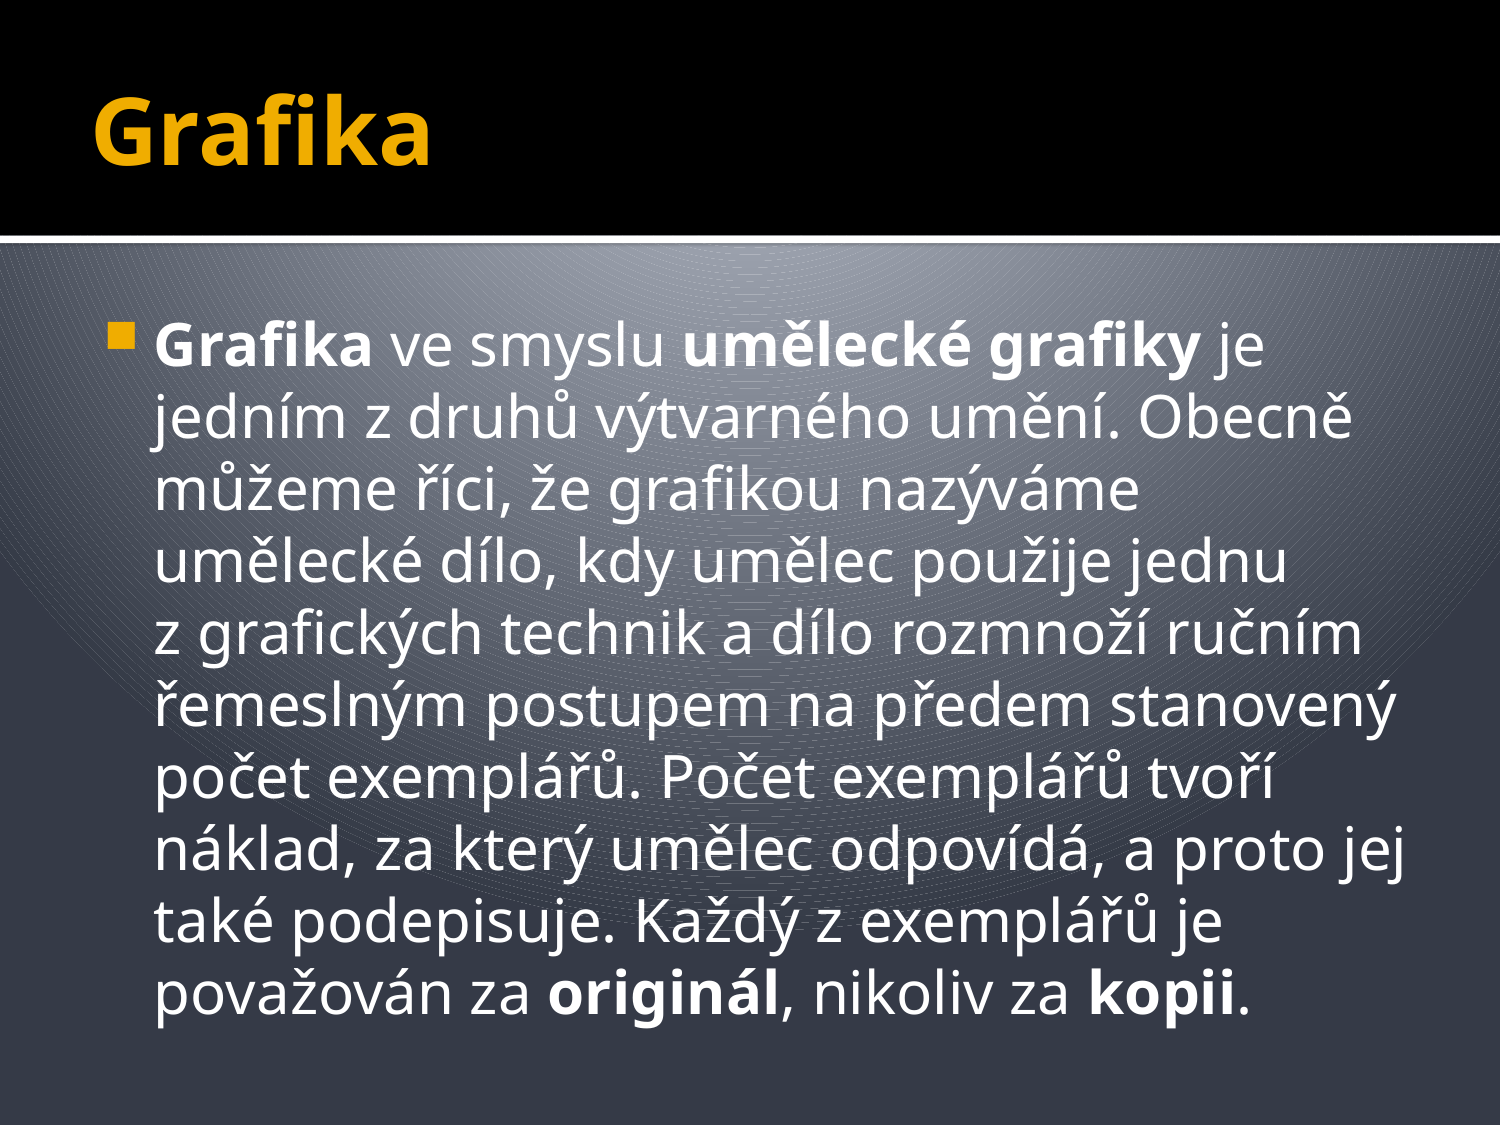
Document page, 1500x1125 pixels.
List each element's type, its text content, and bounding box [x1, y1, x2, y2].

title Grafika [75, 25, 1425, 231]
list Grafika ve smyslu umělecké grafiky je jedním z druhů výtvarného umění. Obecně můžeme říci, že grafikou nazýváme umělecké dílo, kdy umělec použije jednu z grafických technik a dílo rozmnoží ručním řemeslným postupem na předem stanovený počet exemplářů. Počet exemplářů tvoří náklad, za který umělec odpovídá, a proto jej také podepisuje. Každý z exemplářů je považován za originál, nikoliv za kopii. [75, 291, 1425, 1050]
